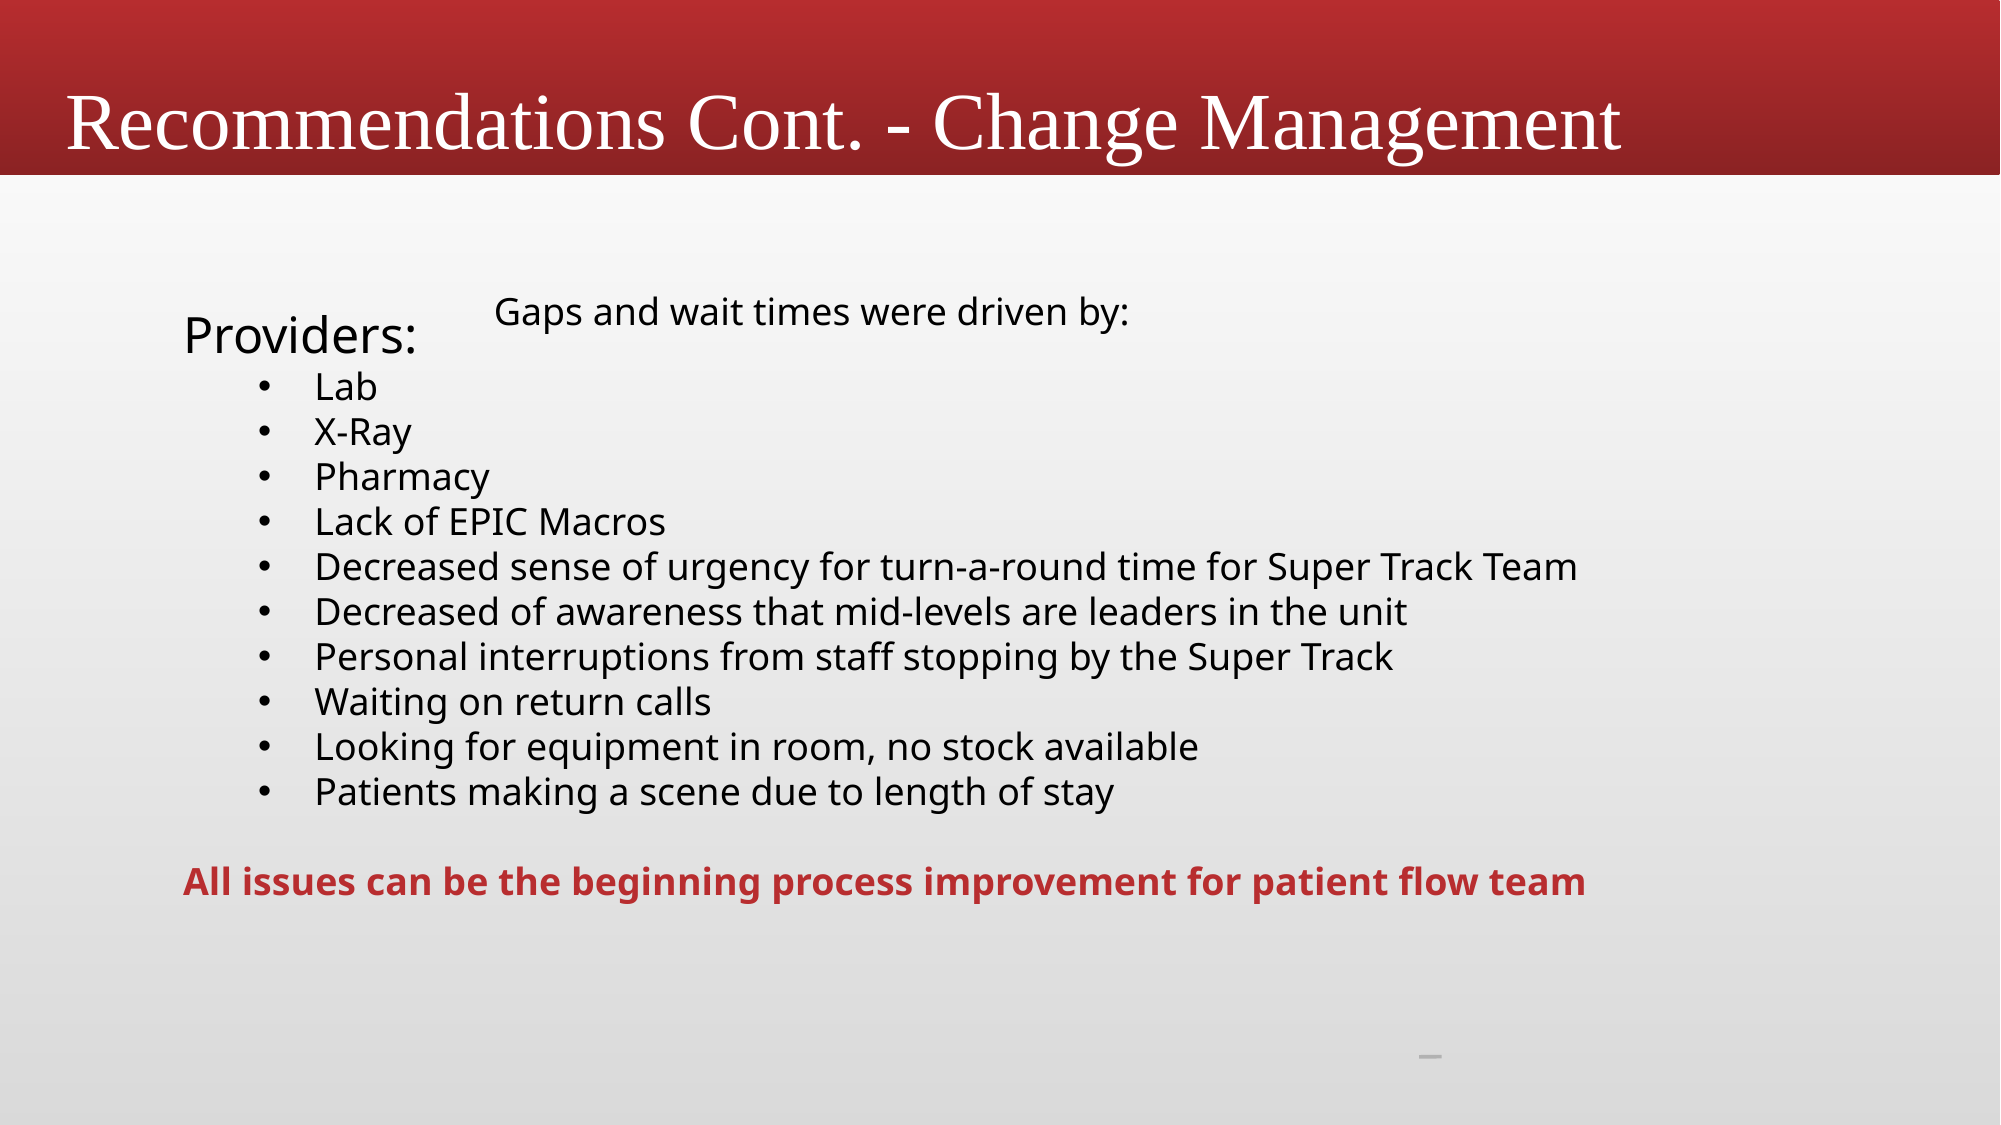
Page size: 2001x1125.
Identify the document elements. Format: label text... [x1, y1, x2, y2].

text_box Providers: Lab X-Ray Pharmacy Lack of EPIC Macros Decreased sense of urgency for turn-a-round time for Super Track Team Decreased of awareness that mid-levels are leaders in the unit Personal interruptions from staff stopping by the Super Track Waiting on return calls Looking for equipment in room, no stock available Patients making a scene due to length of stay All issues can be the beginning process improvement for patient flow team [168, 295, 1919, 911]
text_box Gaps and wait times were driven by: [479, 280, 1145, 340]
title Recommendations Cont. - Change Management [50, 16, 1825, 175]
